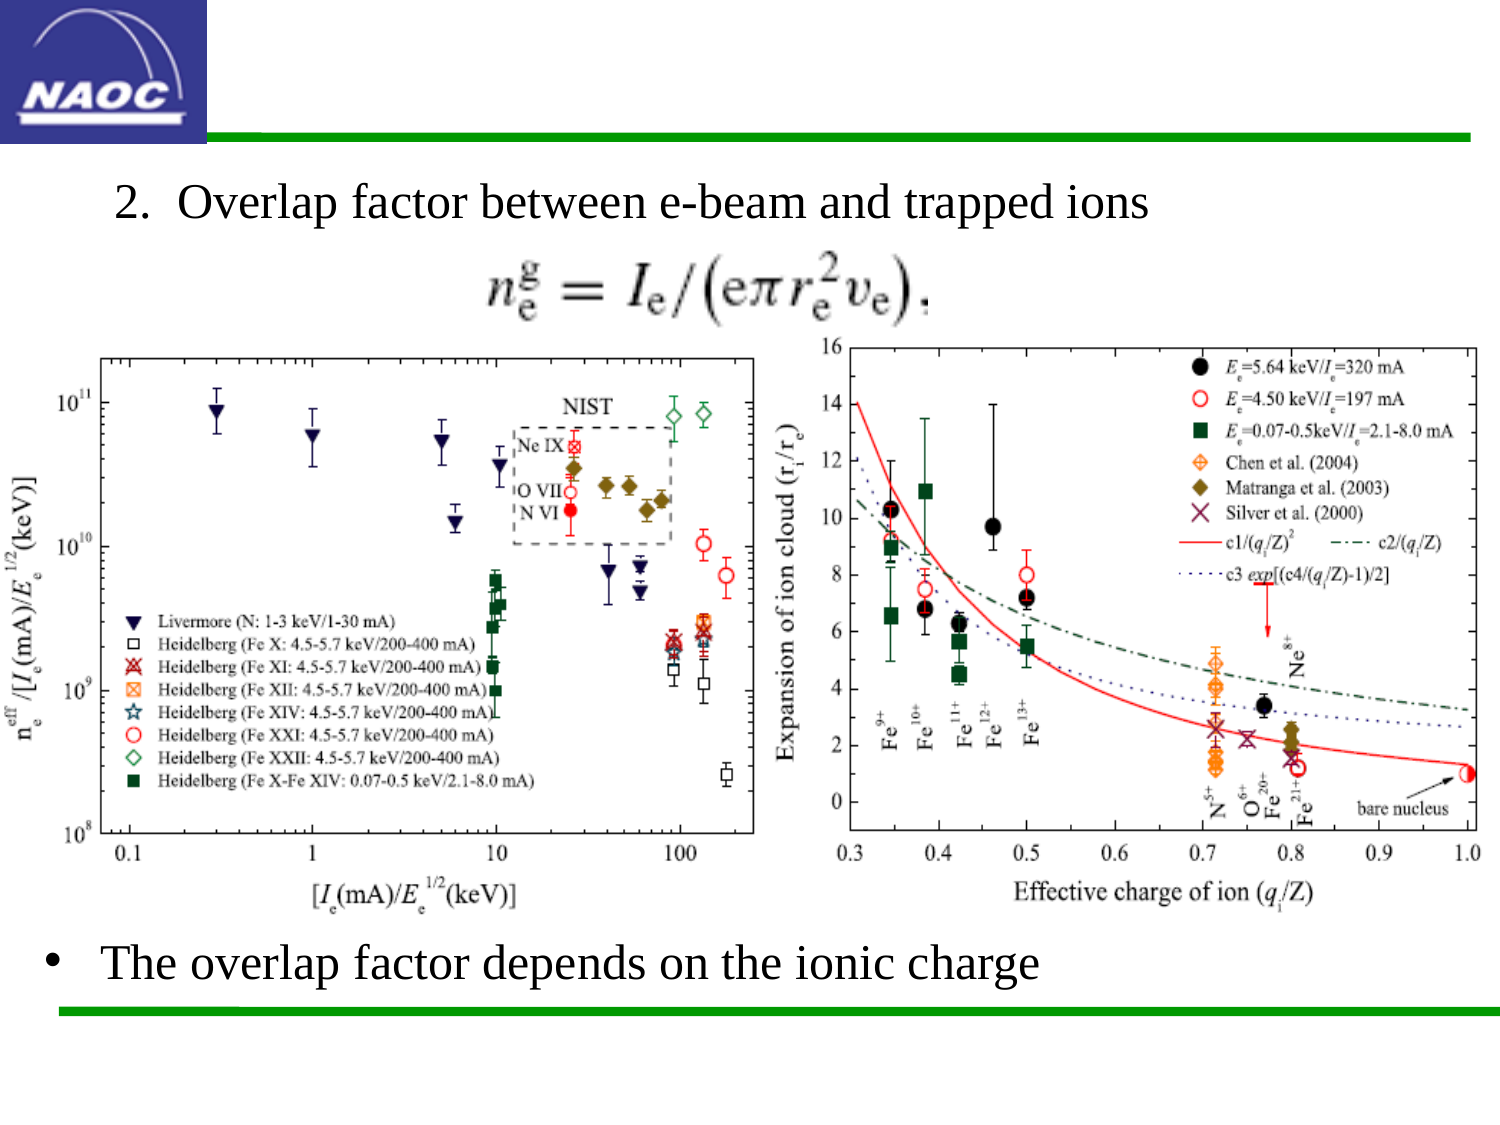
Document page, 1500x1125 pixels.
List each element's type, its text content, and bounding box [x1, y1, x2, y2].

picture [0, 0, 207, 144]
picture [0, 249, 1483, 919]
text_box The overlap factor depends on the ionic charge [29, 926, 1459, 997]
text_box 2. Overlap factor between e-beam and trapped ions [100, 160, 1199, 236]
